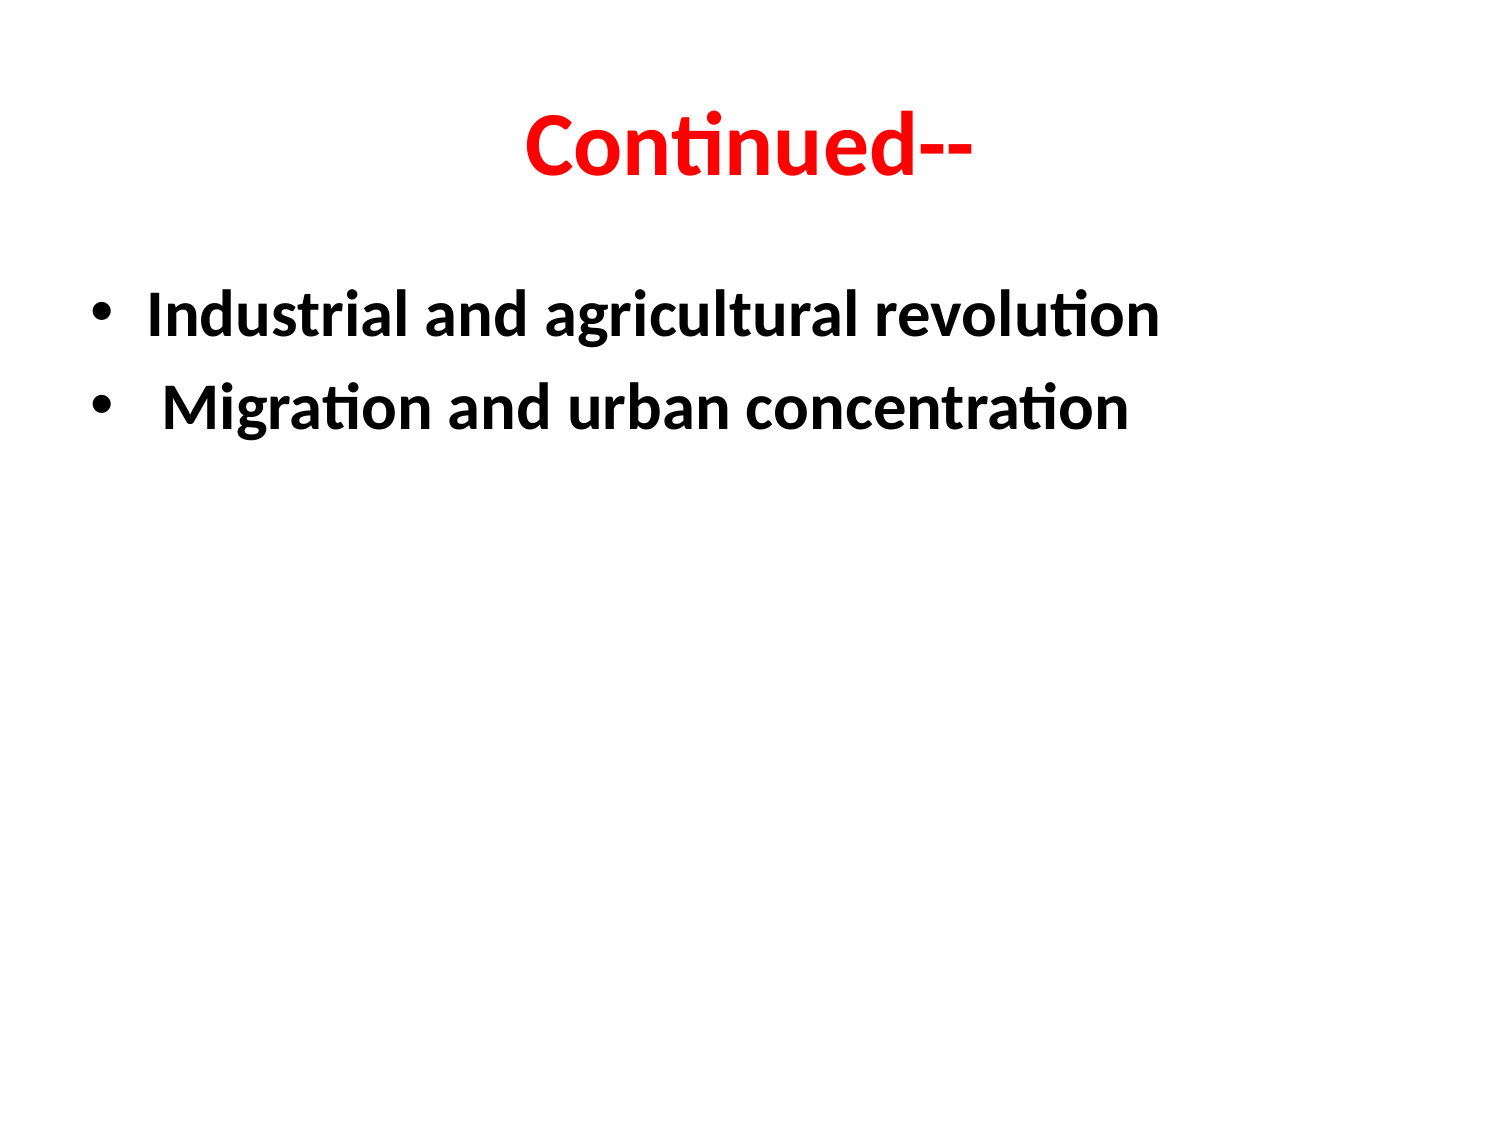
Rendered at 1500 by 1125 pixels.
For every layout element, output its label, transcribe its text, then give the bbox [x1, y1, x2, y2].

list Industrial and agricultural revolution Migration and urban concentration [75, 262, 1425, 1005]
title Continued-- [75, 45, 1425, 233]
